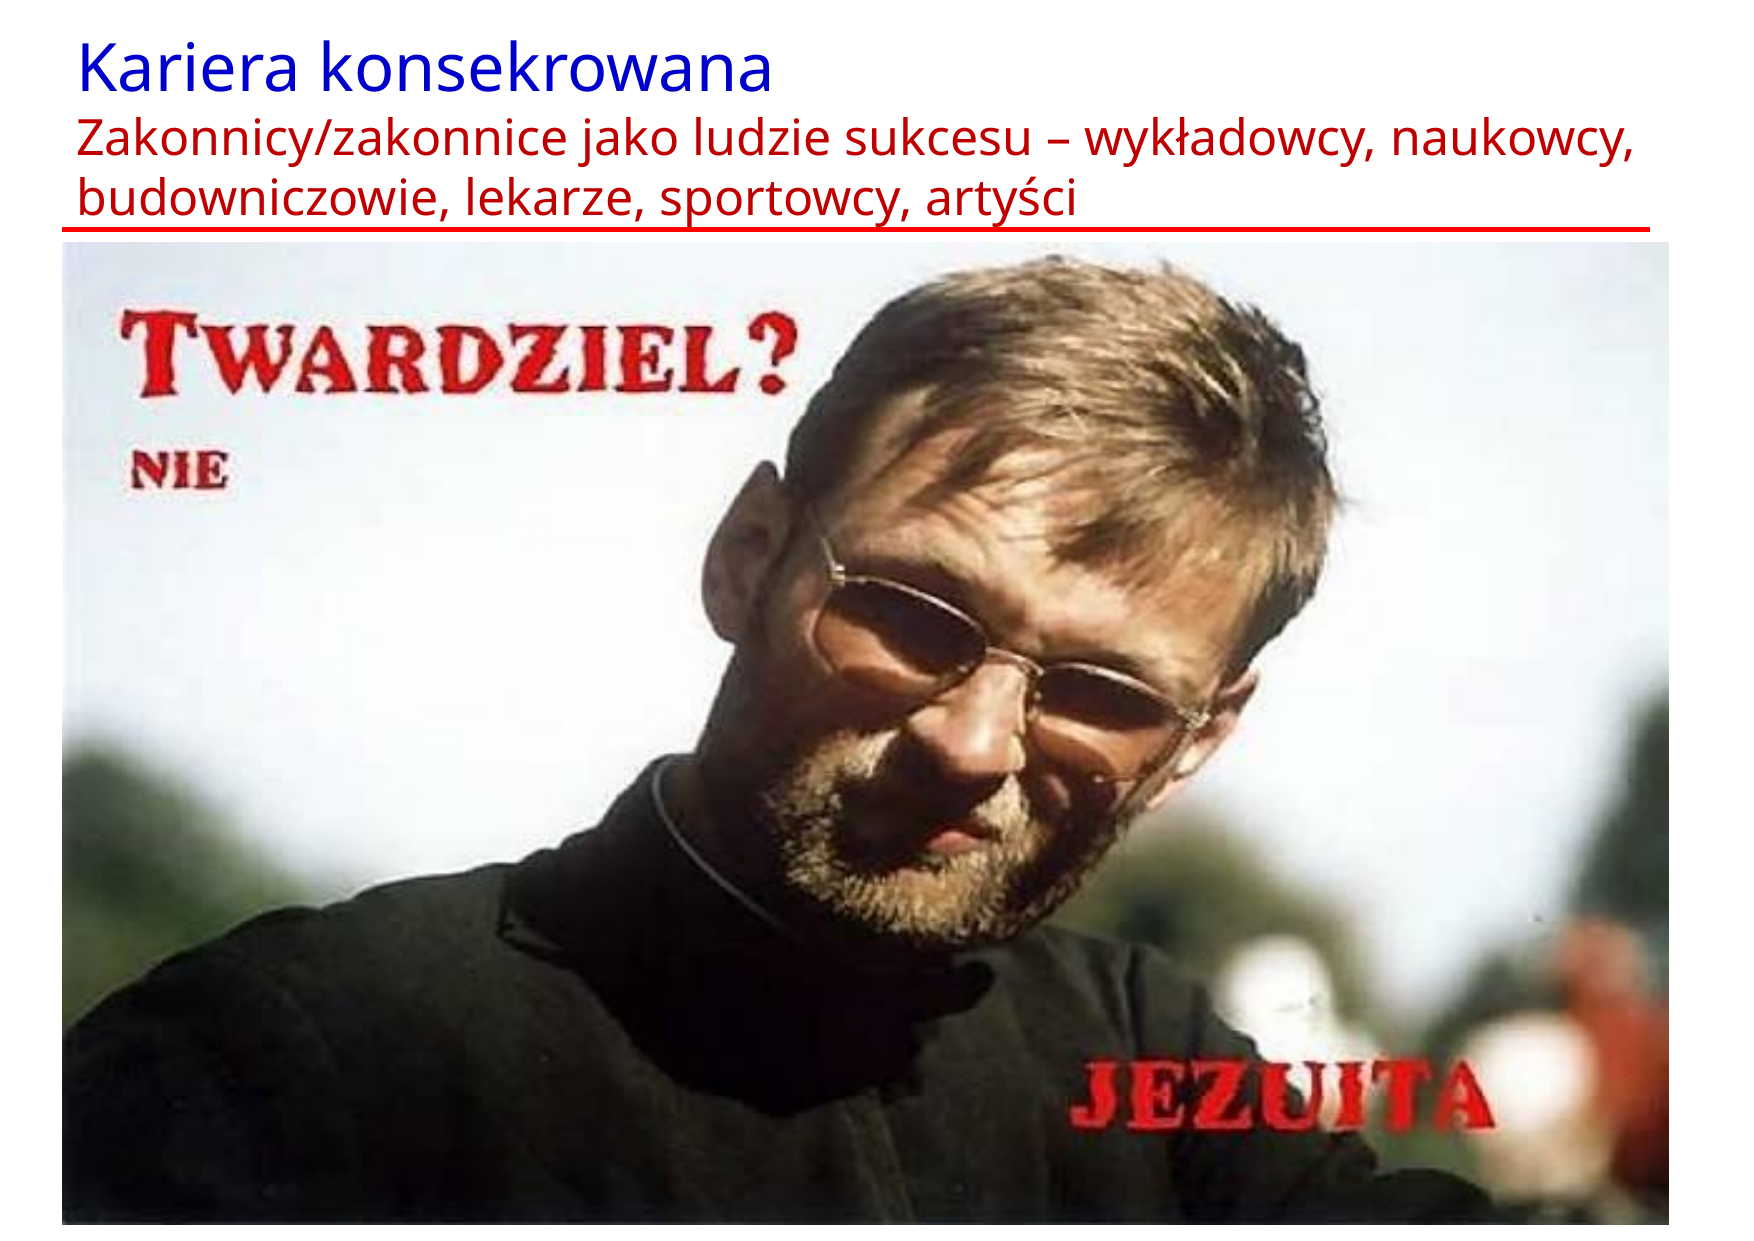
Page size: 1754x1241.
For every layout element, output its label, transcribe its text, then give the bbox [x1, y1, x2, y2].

picture [61, 241, 1669, 1225]
text_box Kariera konsekrowana Zakonnicy/zakonnice jako ludzie sukcesu – wykładowcy, naukowcy, budowniczowie, lekarze, sportowcy, artyści [61, 17, 1728, 233]
